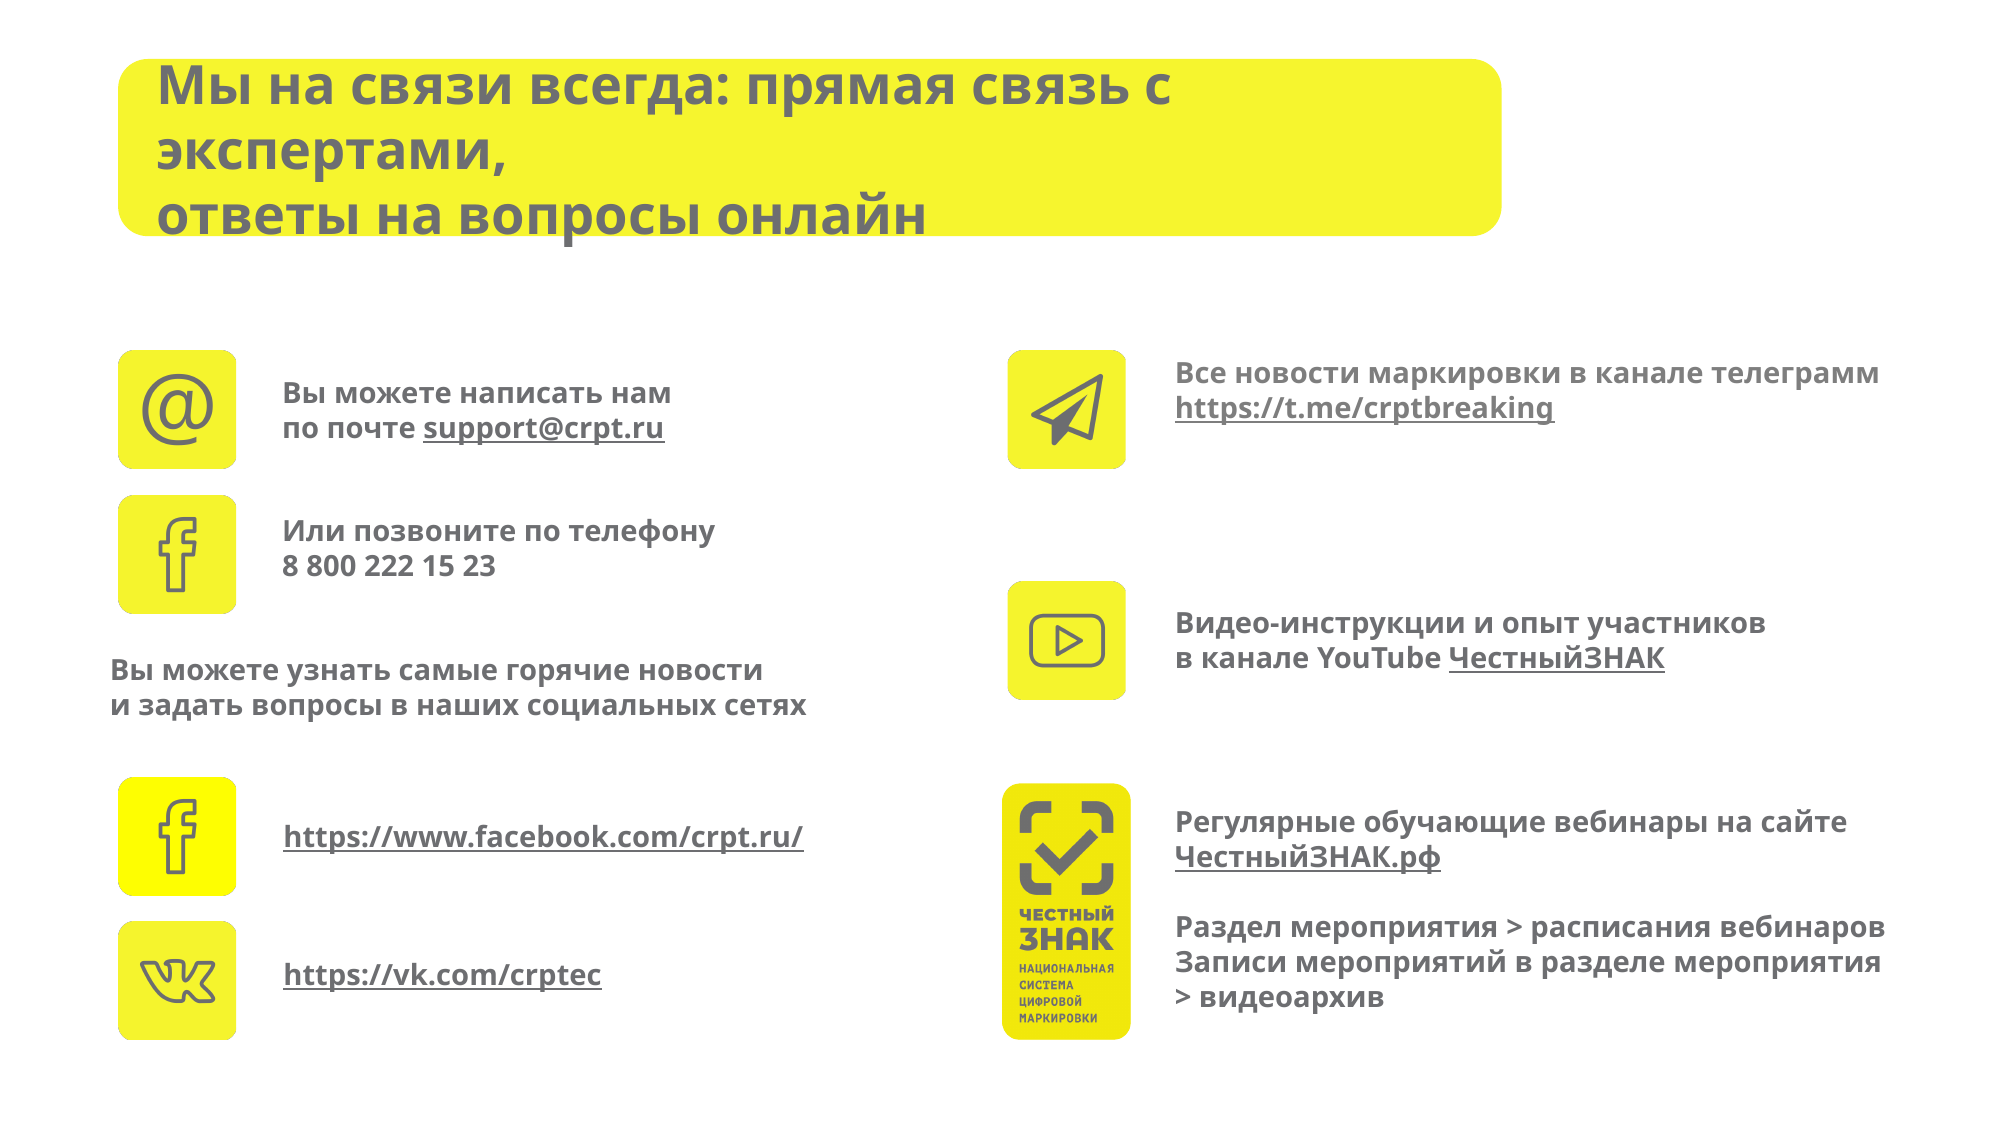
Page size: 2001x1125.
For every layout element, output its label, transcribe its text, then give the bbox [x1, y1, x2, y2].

text_box Видео-инструкции и опыт участников в канале YouTube ЧестныйЗНАК [1159, 597, 1915, 687]
picture [118, 495, 237, 614]
text_box Регулярные обучающие вебинары на сайте ЧестныйЗНАК.рф Раздел мероприятия > расписания вебинаров Записи мероприятий в разделе мероприятия > видеоархив [1159, 795, 1915, 1021]
text_box Вы можете узнать самые горячие новости и задать вопросы в наших социальных сетях [95, 644, 861, 729]
picture [1002, 783, 1131, 1040]
text_box https://vk.com/crptec [268, 949, 1002, 1031]
text_box https://www.facebook.com/crpt.ru/ [268, 810, 1002, 866]
text_box Все новости маркировки в канале телеграмм https://t.me/crptbreaking [1159, 347, 2000, 472]
picture [118, 350, 237, 469]
picture [118, 777, 237, 896]
picture [1007, 581, 1126, 700]
picture [1007, 350, 1126, 469]
text_box Или позвоните по телефону 8 800 222 15 23 [267, 504, 1022, 590]
picture [118, 921, 237, 1040]
text_box Мы на связи всегда: прямая связь с экспертами, ответы на вопросы онлайн [117, 57, 1503, 238]
text_box Вы можете написать нам по почте support@crpt.ru [267, 367, 1007, 457]
